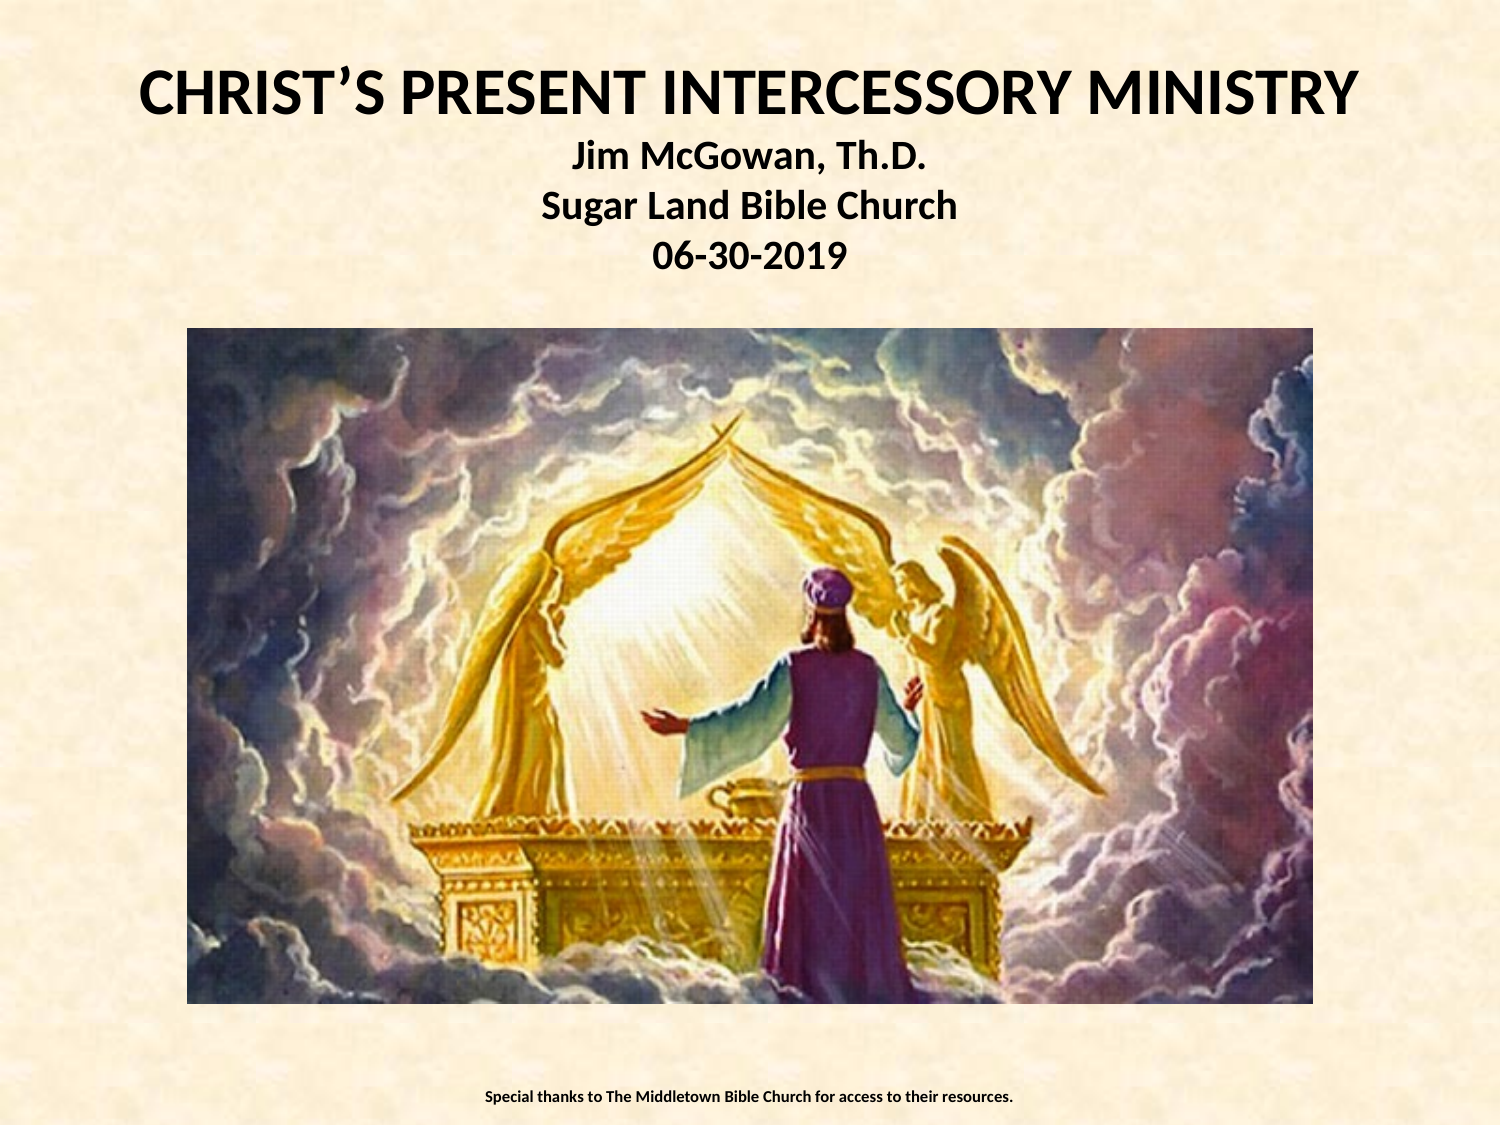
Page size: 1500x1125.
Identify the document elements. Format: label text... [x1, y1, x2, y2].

text_box Special thanks to The Middletown Bible Church for access to their resources. [218, 1078, 1282, 1114]
picture [0, 0, 1500, 1125]
text_box CHRIST’S PRESENT INTERCESSORY MINISTRY Jim McGowan, Th.D. Sugar Land Bible Church 06-30-2019 [74, 29, 1425, 297]
